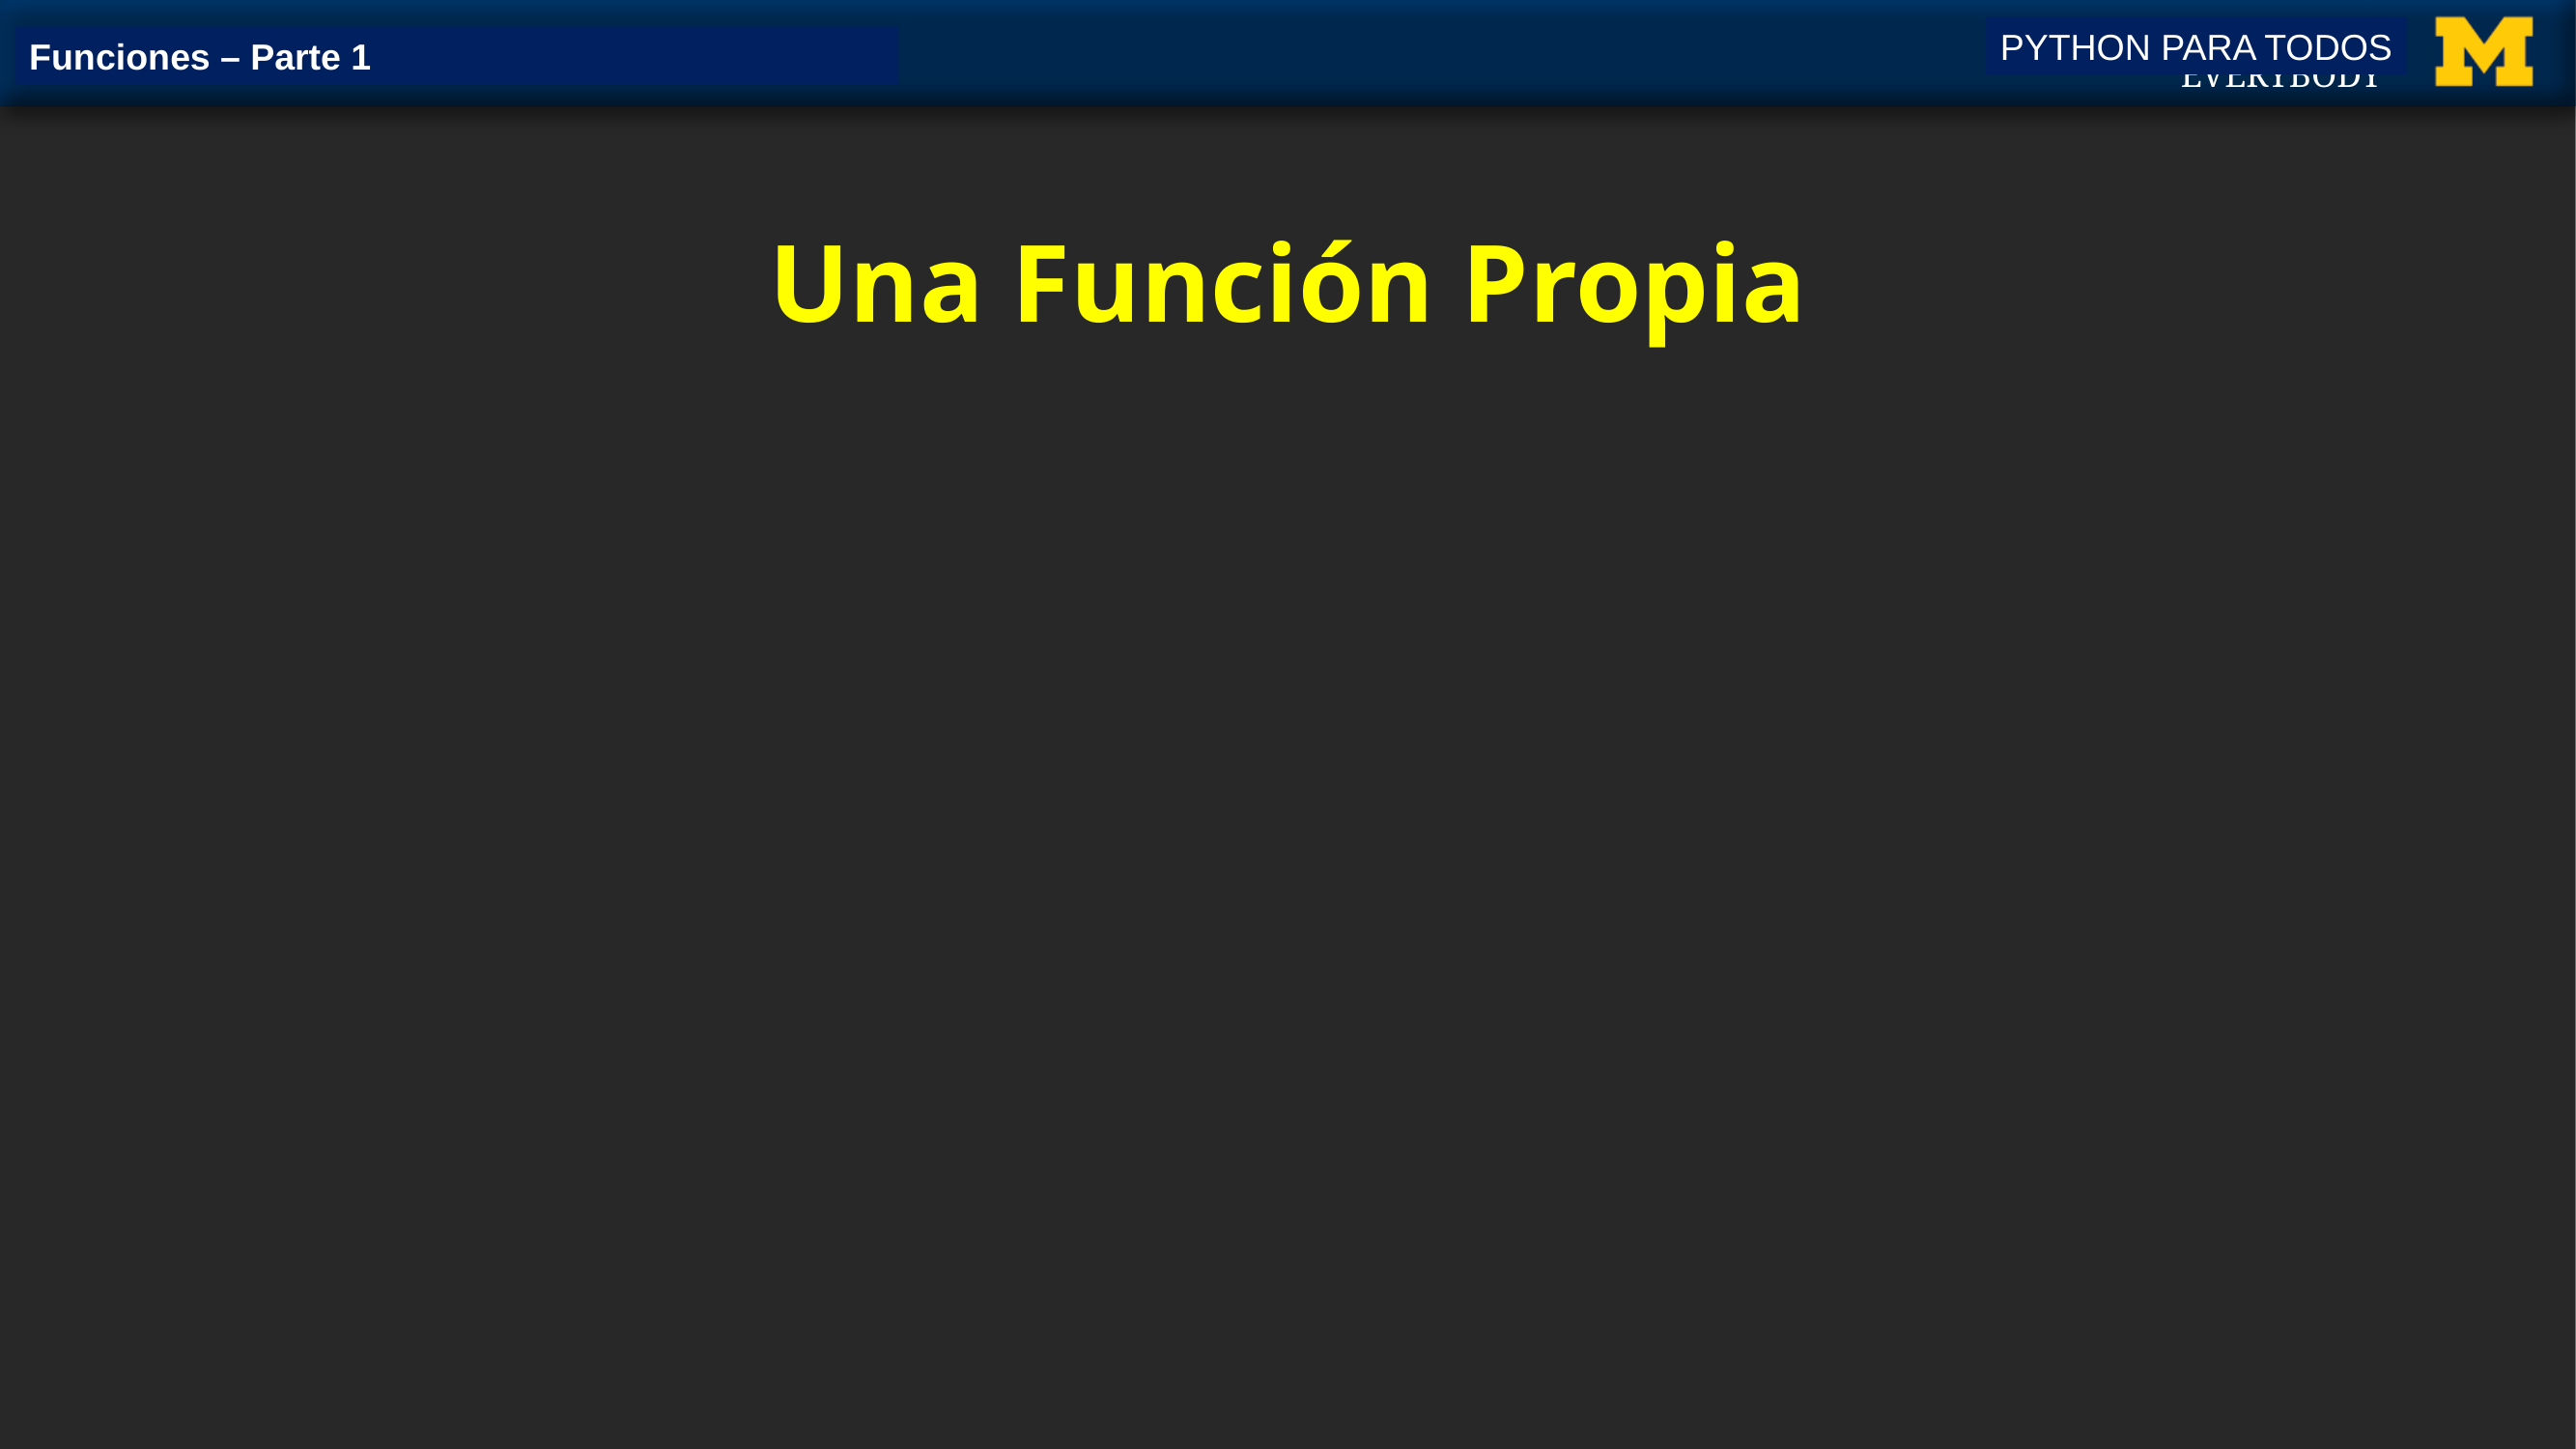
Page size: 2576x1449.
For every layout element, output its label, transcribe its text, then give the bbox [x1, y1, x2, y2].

title Una Función Propia [128, 202, 2448, 397]
text_box PYTHON PARA TODOS [1986, 16, 2408, 75]
picture [0, 0, 2576, 1449]
text_box Funciones – Parte 1 [14, 26, 899, 85]
